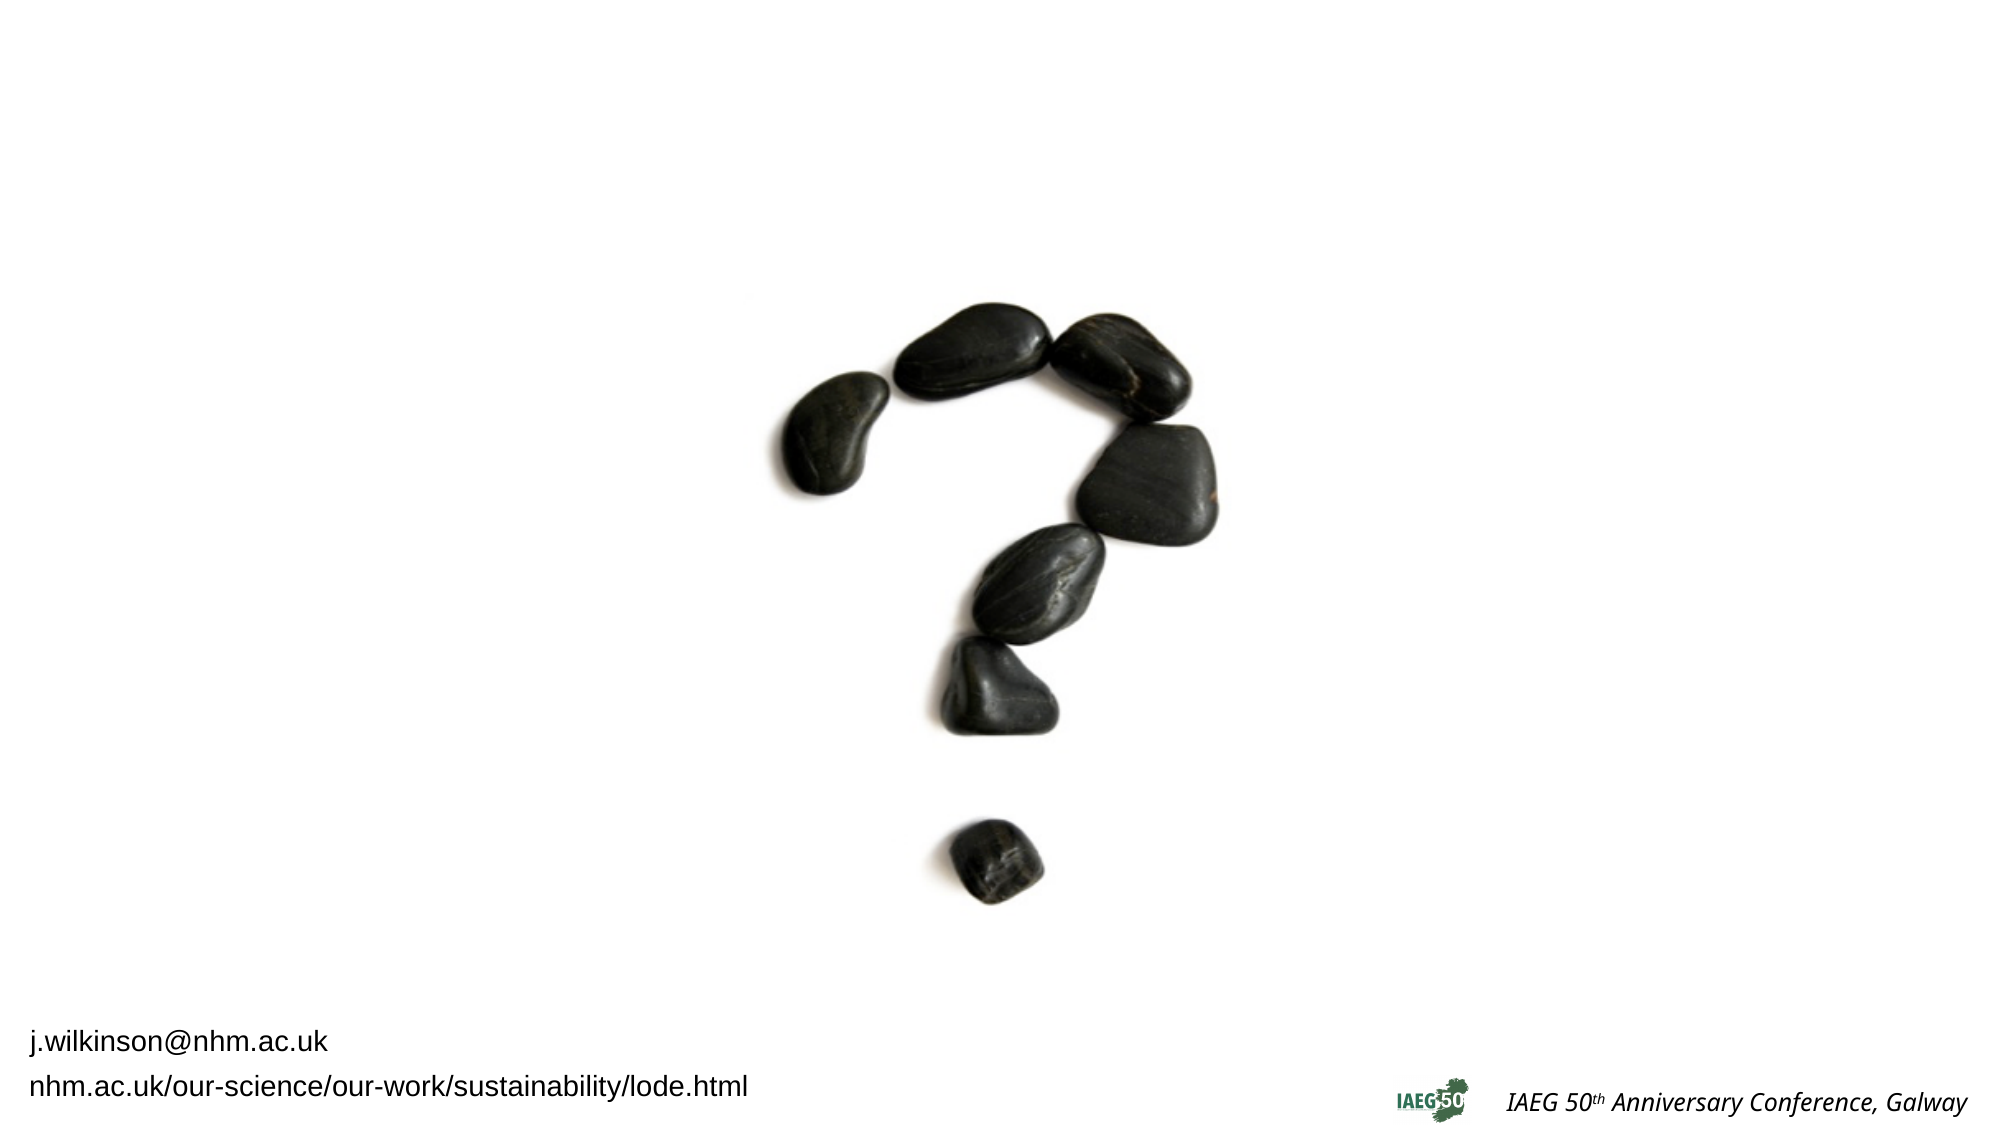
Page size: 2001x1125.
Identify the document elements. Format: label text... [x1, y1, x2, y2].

picture [725, 286, 1275, 934]
text_box j.wilkinson@nhm.ac.uk [15, 1014, 344, 1060]
text_box IAEG 50th Anniversary Conference, Galway [1492, 1079, 1983, 1125]
picture [1393, 1075, 1472, 1125]
text_box nhm.ac.uk/our-science/our-work/sustainability/lode.html [14, 1060, 885, 1111]
